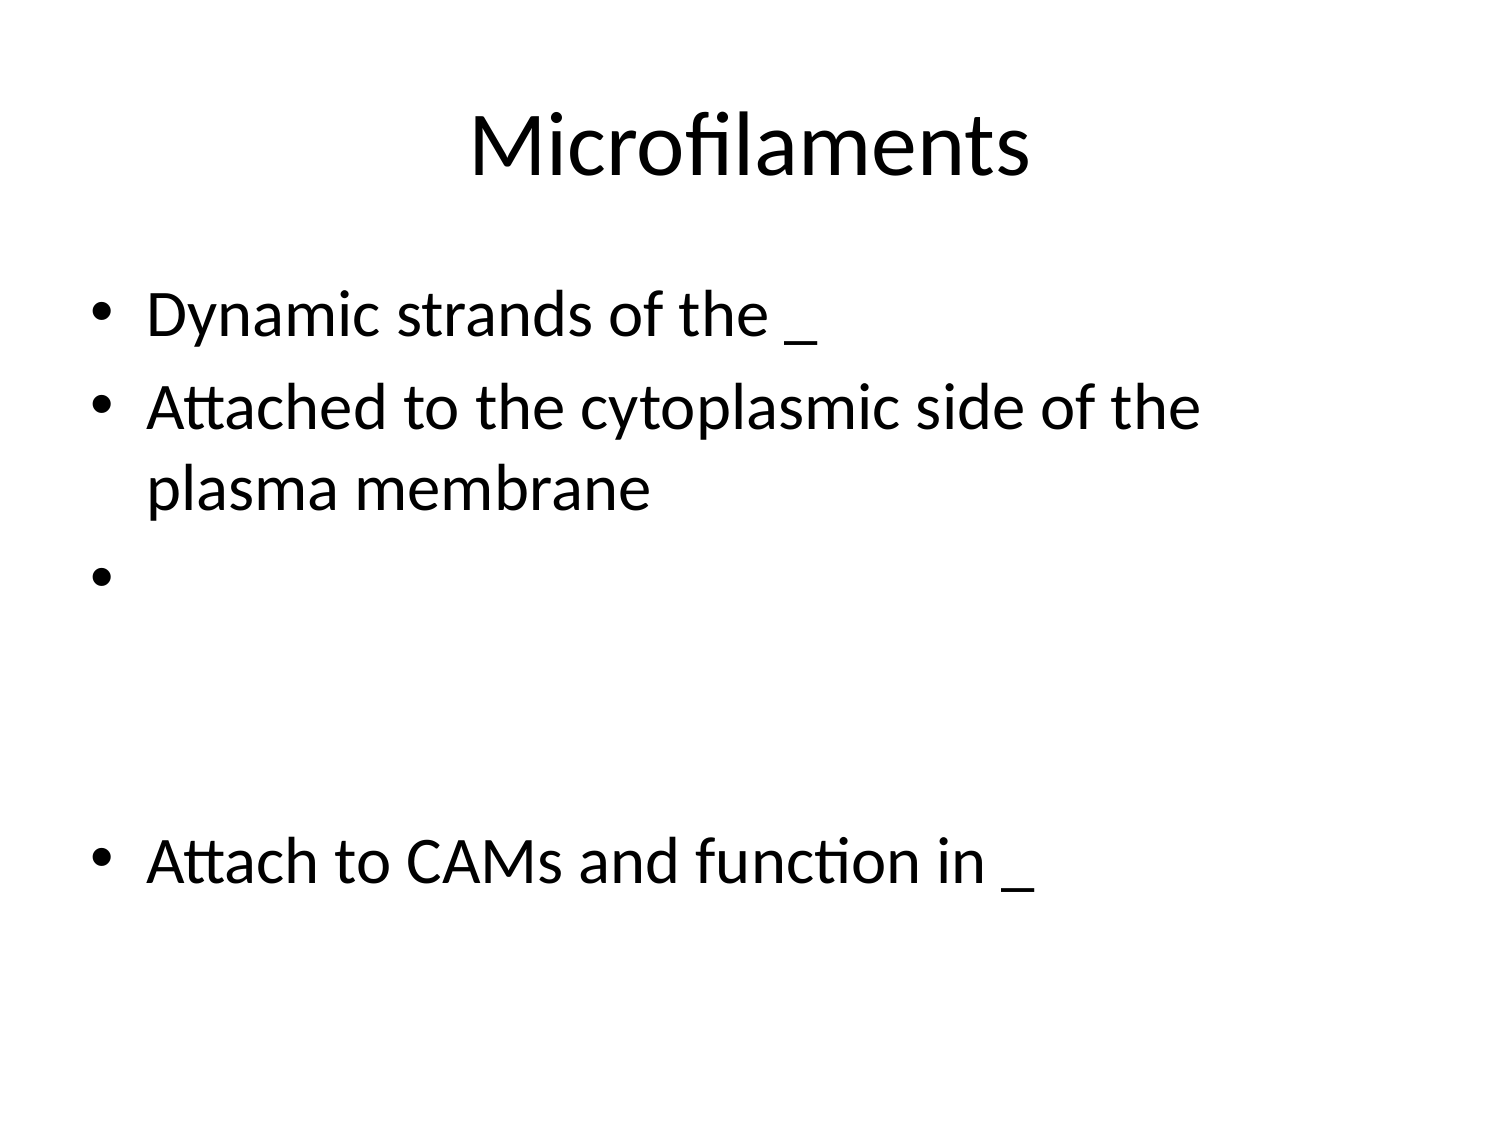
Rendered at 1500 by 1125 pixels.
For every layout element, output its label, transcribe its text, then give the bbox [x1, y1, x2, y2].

title Microfilaments [75, 45, 1425, 233]
list Dynamic strands of the _ Attached to the cytoplasmic side of the plasma membrane Attach to CAMs and function in _ [75, 262, 1425, 1005]
